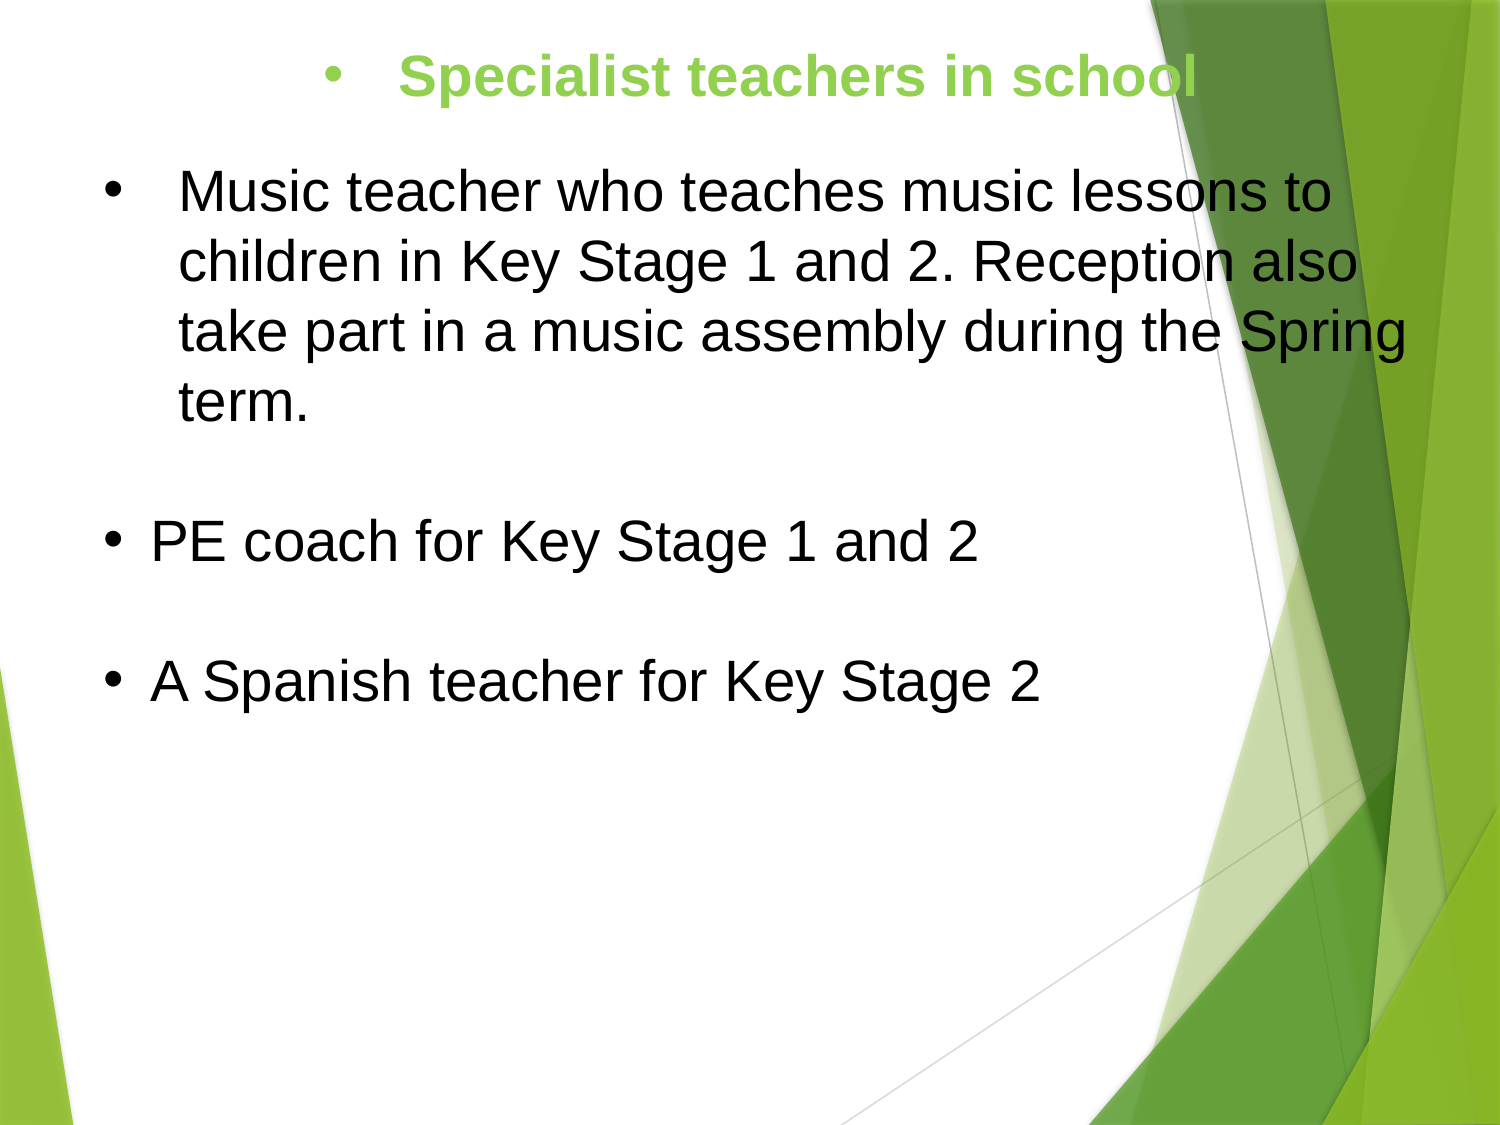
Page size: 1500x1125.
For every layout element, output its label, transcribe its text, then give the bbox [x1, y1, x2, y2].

text_box Specialist teachers in school Music teacher who teaches music lessons to children in Key Stage 1 and 2. Reception also take part in a music assembly during the Spring term. PE coach for Key Stage 1 and 2 A Spanish teacher for Key Stage 2 [88, 30, 1436, 991]
